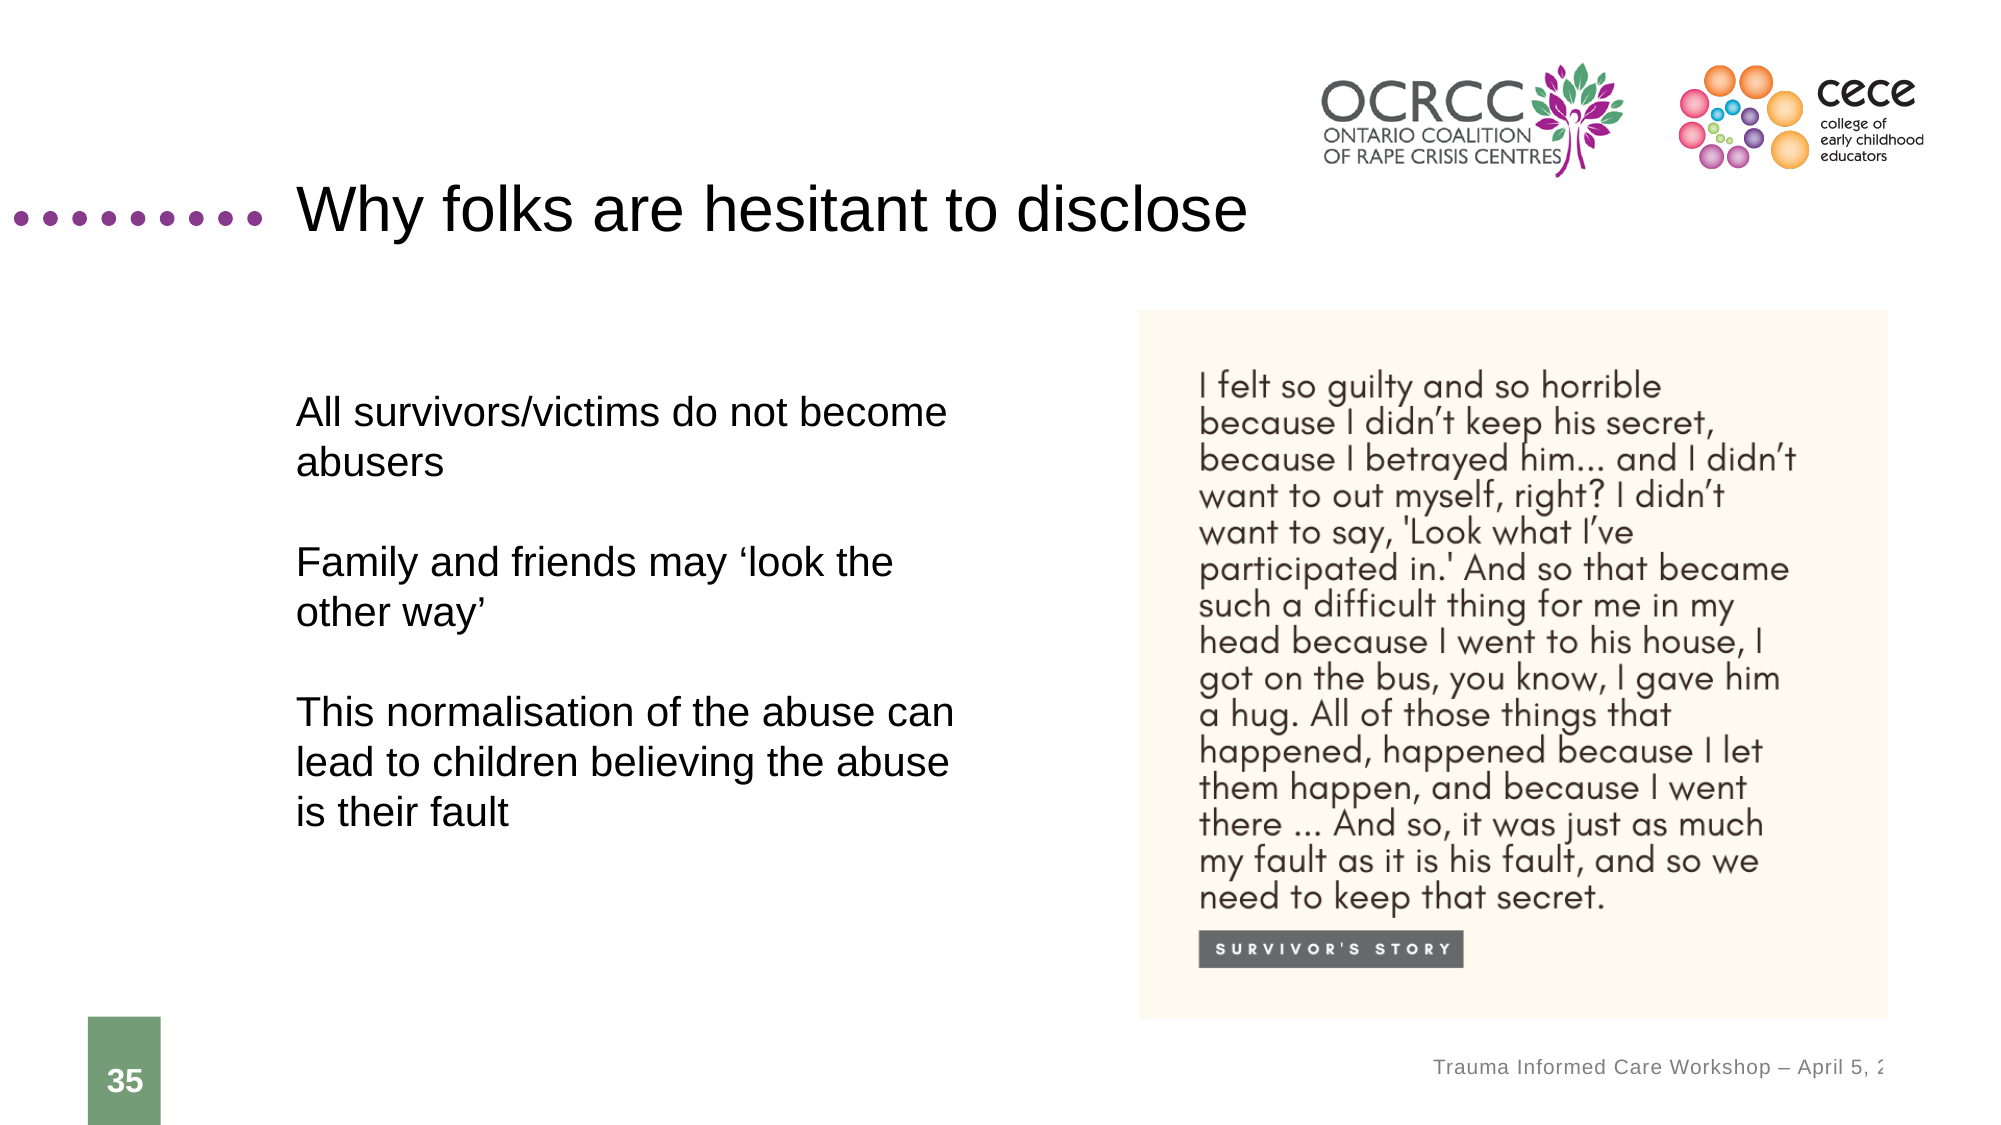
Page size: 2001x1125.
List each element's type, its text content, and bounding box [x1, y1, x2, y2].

text_box Trauma Informed Care Workshop – April 5, 2023 [631, 1048, 1942, 1109]
picture [1139, 310, 1888, 1019]
text_box [87, 1016, 162, 1125]
picture [1669, 61, 1933, 173]
text_box All survivors/victims do not become abusers Family and friends may ‘look the other way’ This normalisation of the abuse can lead to children believing the abuse is their fault [281, 377, 1000, 843]
picture [1292, 36, 1651, 209]
text_box 35 [91, 1048, 165, 1109]
title Why folks are hesitant to disclose [281, 168, 1293, 282]
